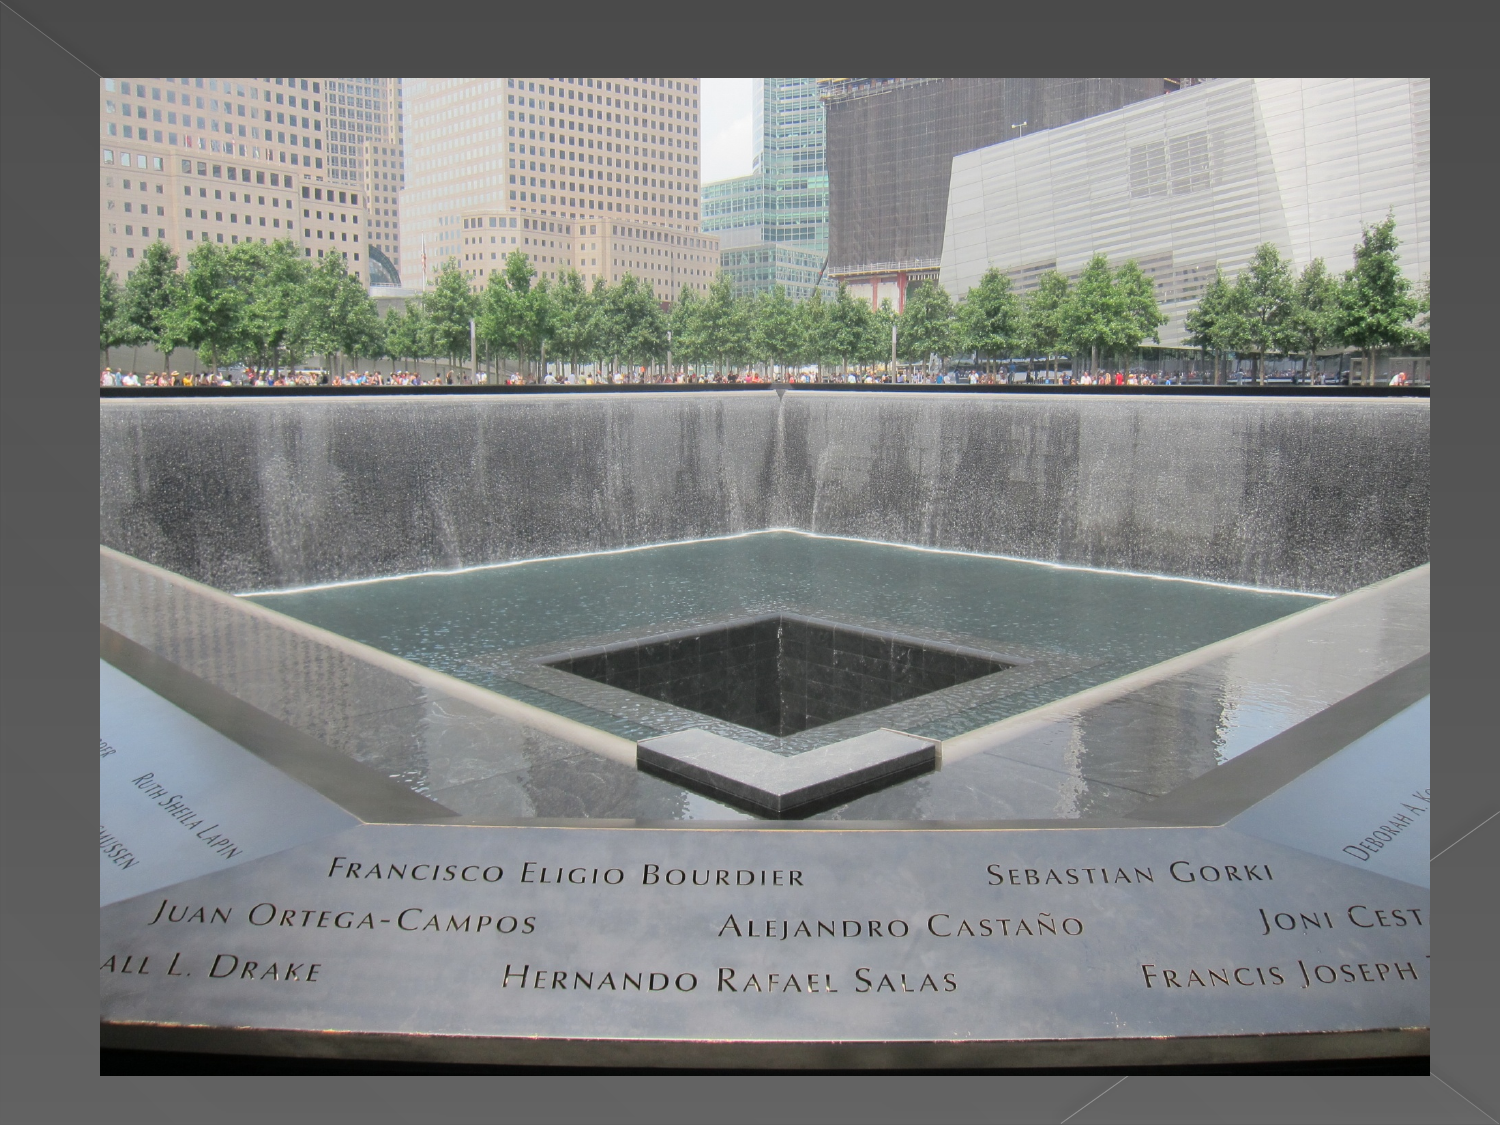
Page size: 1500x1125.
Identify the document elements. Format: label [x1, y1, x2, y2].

picture [100, 77, 1430, 1076]
